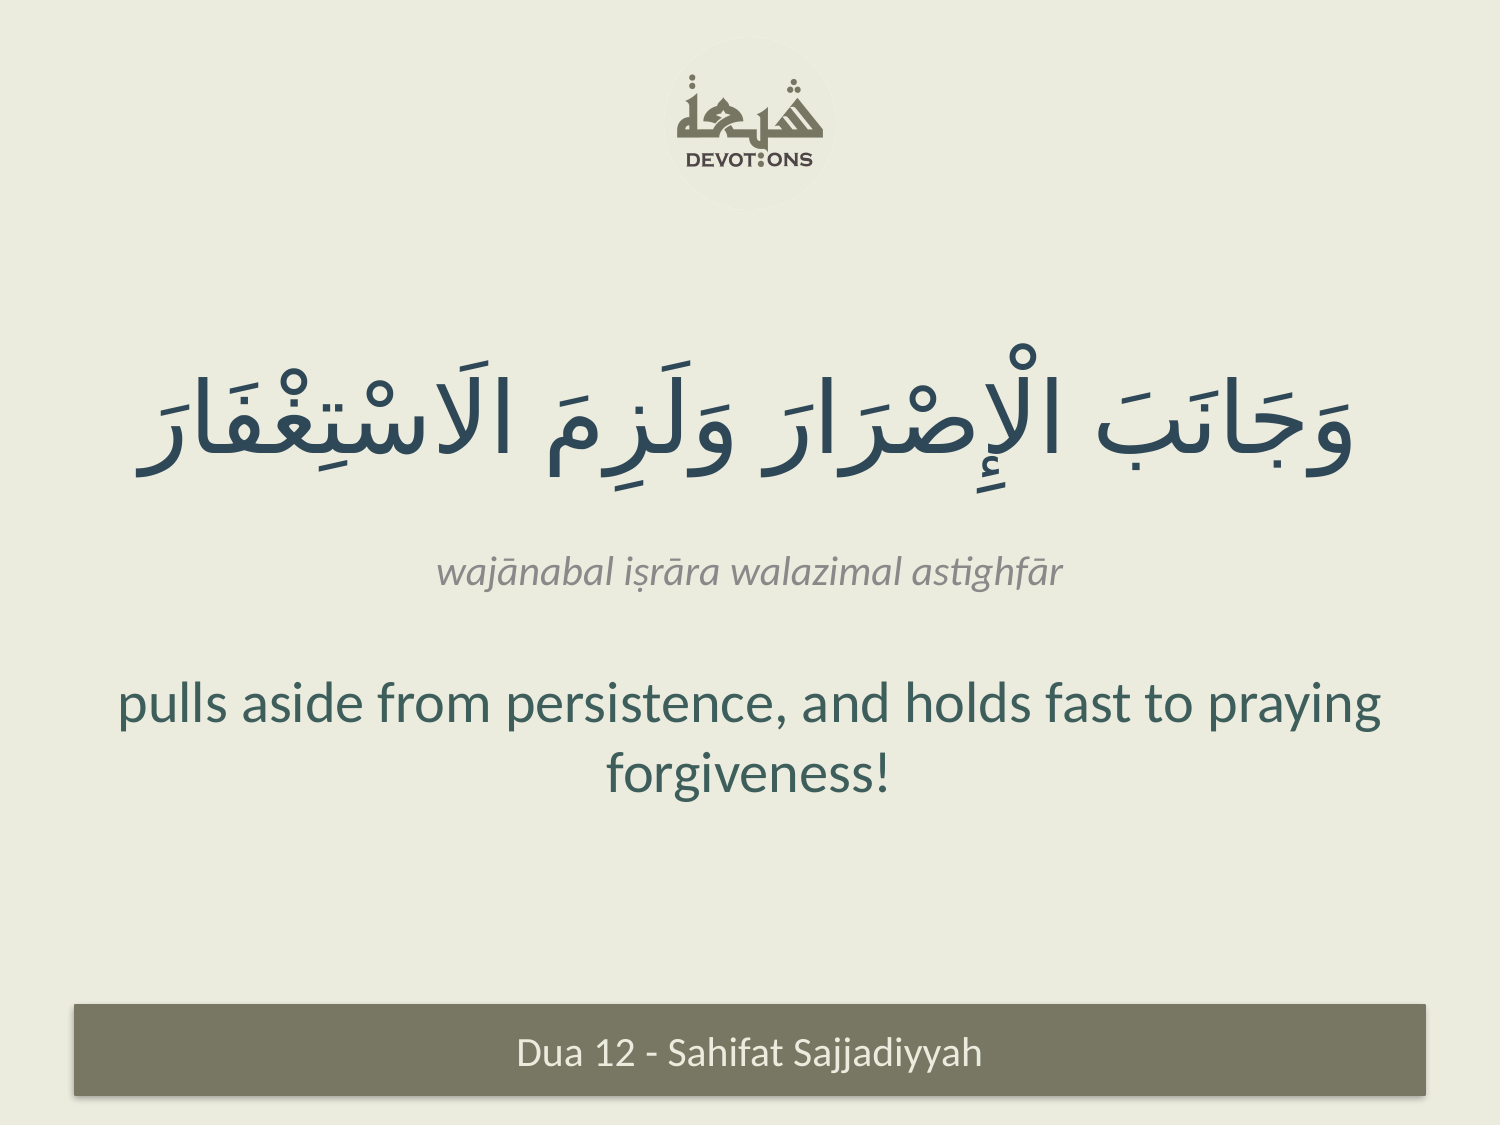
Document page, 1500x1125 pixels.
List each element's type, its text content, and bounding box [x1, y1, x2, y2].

text_box [74, 1004, 1426, 1096]
text_box Dua 12 - Sahifat Sajjadiyyah [501, 1017, 999, 1083]
text_box وَجَانَبَ الْإِصْرَارَ وَلَزِمَ الَاسْتِغْفَارَ wajānabal iṣrāra walazimal astighfār pulls aside from persistence, and holds fast to praying forgiveness! [74, 346, 1425, 811]
picture [656, 29, 844, 218]
